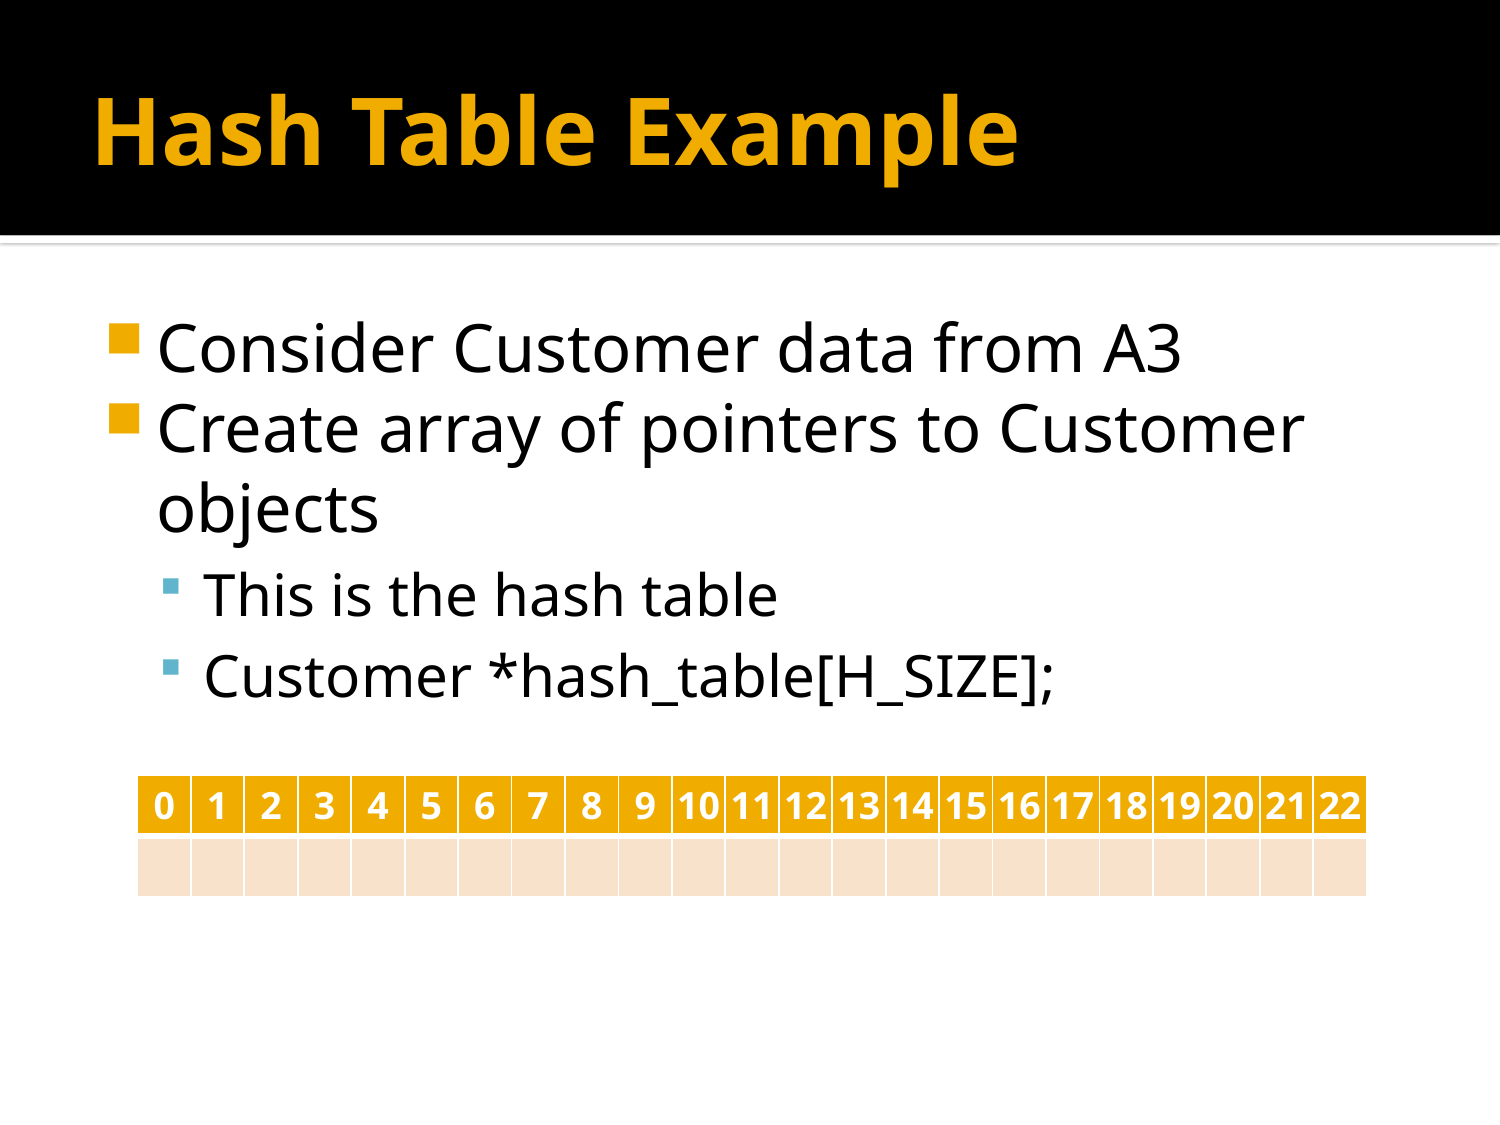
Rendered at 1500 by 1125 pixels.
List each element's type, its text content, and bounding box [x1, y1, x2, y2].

table_header 6 [459, 776, 511, 833]
table_header 11 [726, 776, 778, 833]
table_header 20 [1207, 776, 1259, 833]
table_cell [940, 839, 992, 896]
table_header 1 [192, 776, 243, 833]
table_header 17 [1047, 776, 1099, 833]
table_header 2 [245, 776, 297, 833]
table_cell [993, 839, 1045, 896]
table_cell [299, 839, 350, 896]
table_header 3 [299, 776, 350, 833]
table_cell [459, 839, 511, 896]
table_header 14 [887, 776, 938, 833]
table_header 8 [566, 776, 618, 833]
table_cell [1047, 839, 1099, 896]
table_cell [726, 839, 778, 896]
table_cell [887, 839, 938, 896]
table_cell [566, 839, 618, 896]
table_header 16 [993, 776, 1045, 833]
table_cell [192, 839, 243, 896]
table_header 10 [673, 776, 724, 833]
table_cell [673, 839, 724, 896]
table_cell [406, 839, 457, 896]
table_header 7 [512, 776, 564, 833]
table_header 15 [940, 776, 992, 833]
table_cell [1154, 839, 1205, 896]
table_header 22 [1314, 776, 1366, 833]
table_cell [1261, 839, 1312, 896]
table_cell [512, 839, 564, 896]
table_cell [1207, 839, 1259, 896]
table_cell [1314, 839, 1366, 896]
table_cell [352, 839, 404, 896]
table_header 0 [138, 776, 190, 833]
table_cell [1100, 839, 1152, 896]
table_cell [833, 839, 885, 896]
table_header 5 [406, 776, 457, 833]
table_header 19 [1154, 776, 1205, 833]
list Consider Customer data from A3 Create array of pointers to Customer objects This is the hash table Customer *hash_table[H_SIZE]; [75, 291, 1425, 1050]
table_header 9 [619, 776, 671, 833]
table_cell [138, 839, 190, 896]
title Hash Table Example [75, 25, 1425, 231]
table_header 21 [1261, 776, 1312, 833]
table_header 4 [352, 776, 404, 833]
table_cell [245, 839, 297, 896]
table_cell [780, 839, 831, 896]
table_header 18 [1100, 776, 1152, 833]
table_header 13 [833, 776, 885, 833]
table_header 12 [780, 776, 831, 833]
table_cell [619, 839, 671, 896]
